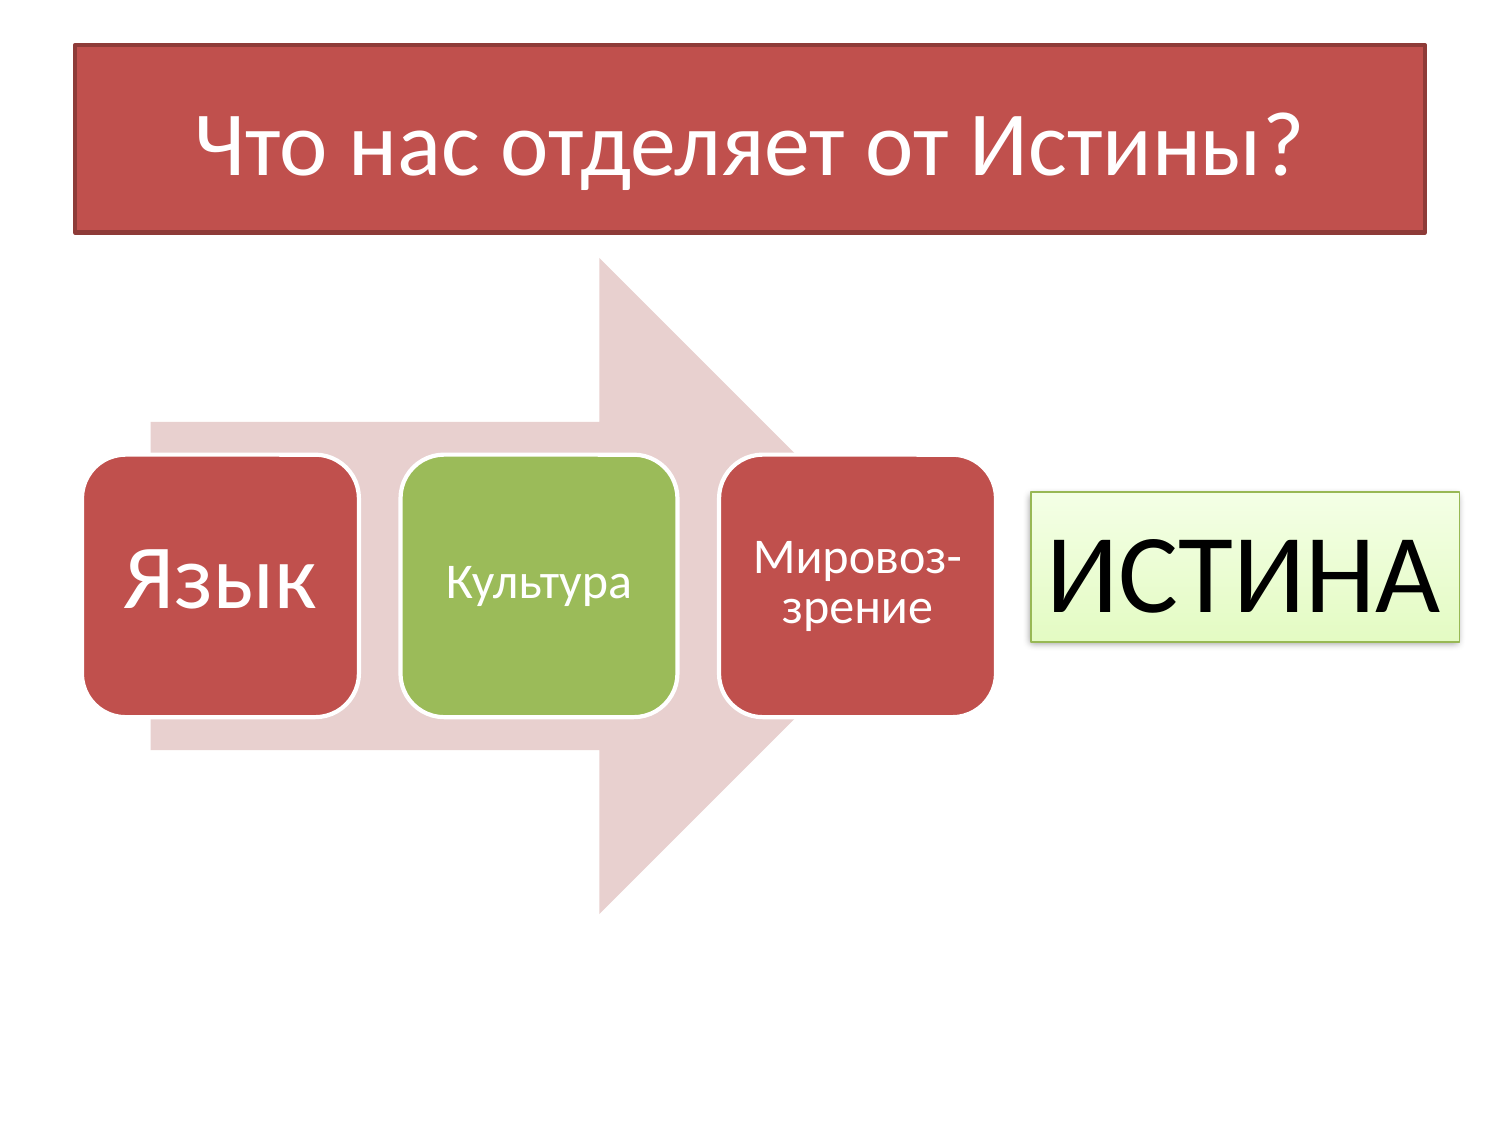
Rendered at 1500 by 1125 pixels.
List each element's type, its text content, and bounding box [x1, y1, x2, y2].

title Что нас отделяет от Истины? [73, 43, 1427, 235]
text_box ИСТИНА [1030, 491, 1460, 643]
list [81, 257, 997, 915]
